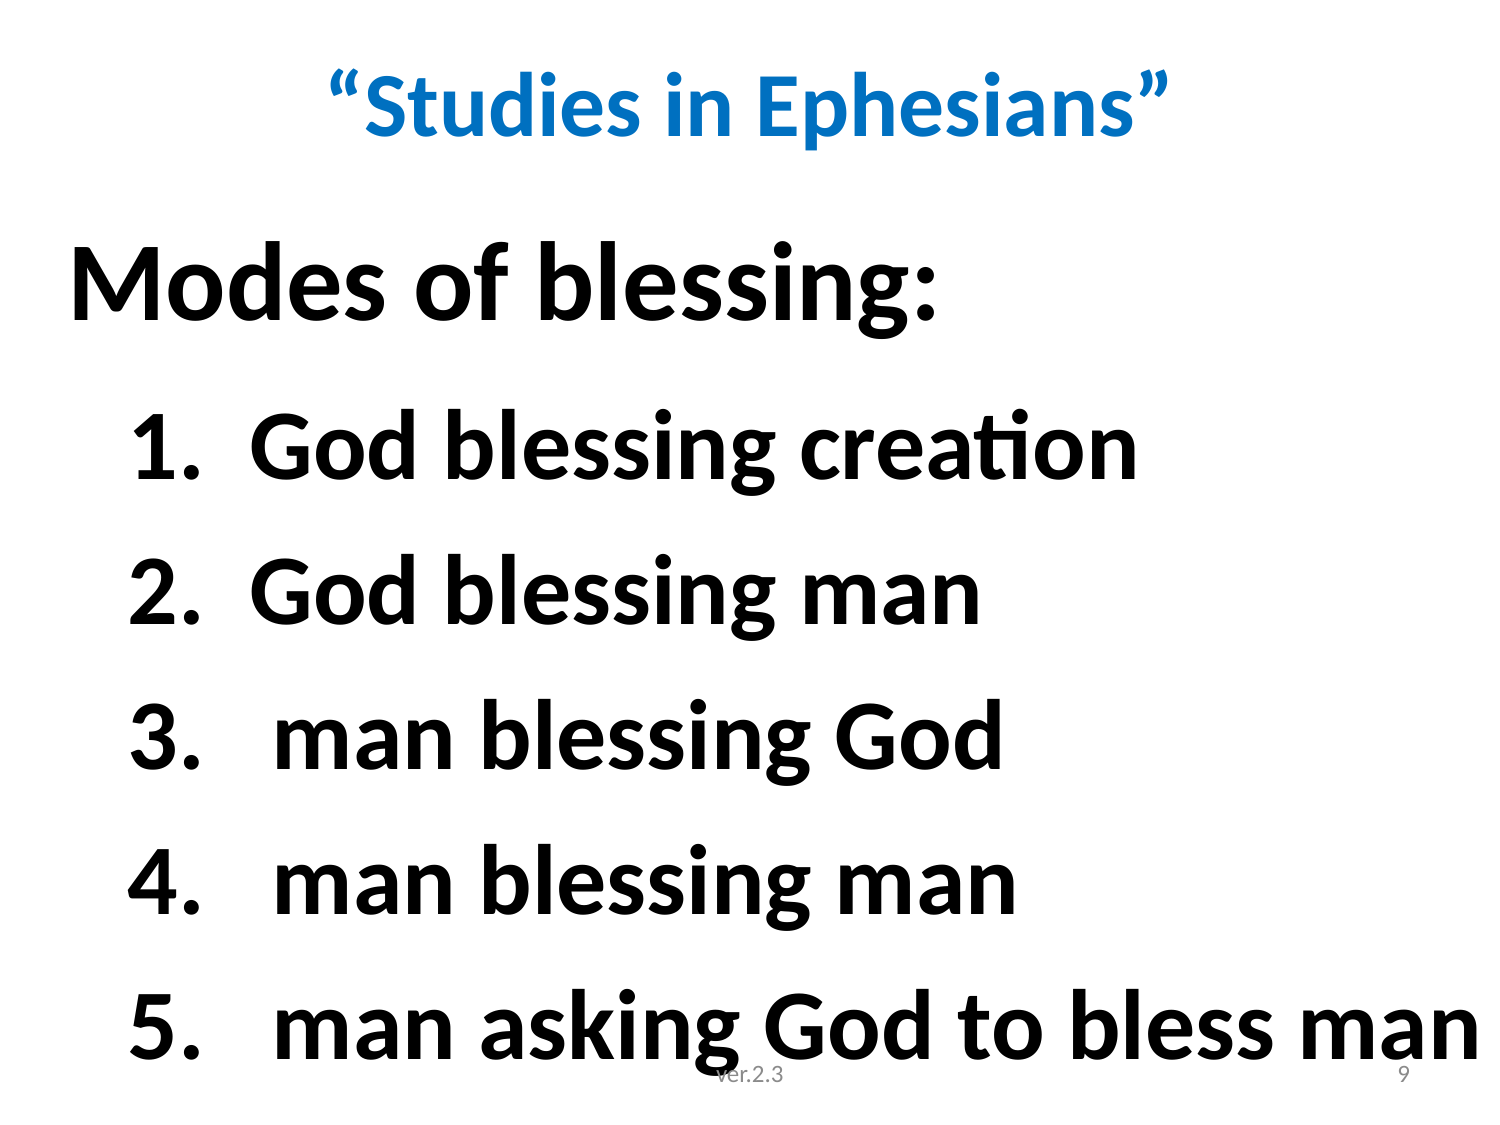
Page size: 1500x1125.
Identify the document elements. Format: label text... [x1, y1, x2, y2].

title “Studies in Ephesians” [112, 37, 1388, 163]
slide_number 9 [1074, 1042, 1425, 1103]
footer ver.2.3 [512, 1042, 988, 1103]
subtitle Modes of blessing: God blessing creation God blessing man man blessing God man blessing man man asking God to bless man [37, 199, 1500, 1038]
